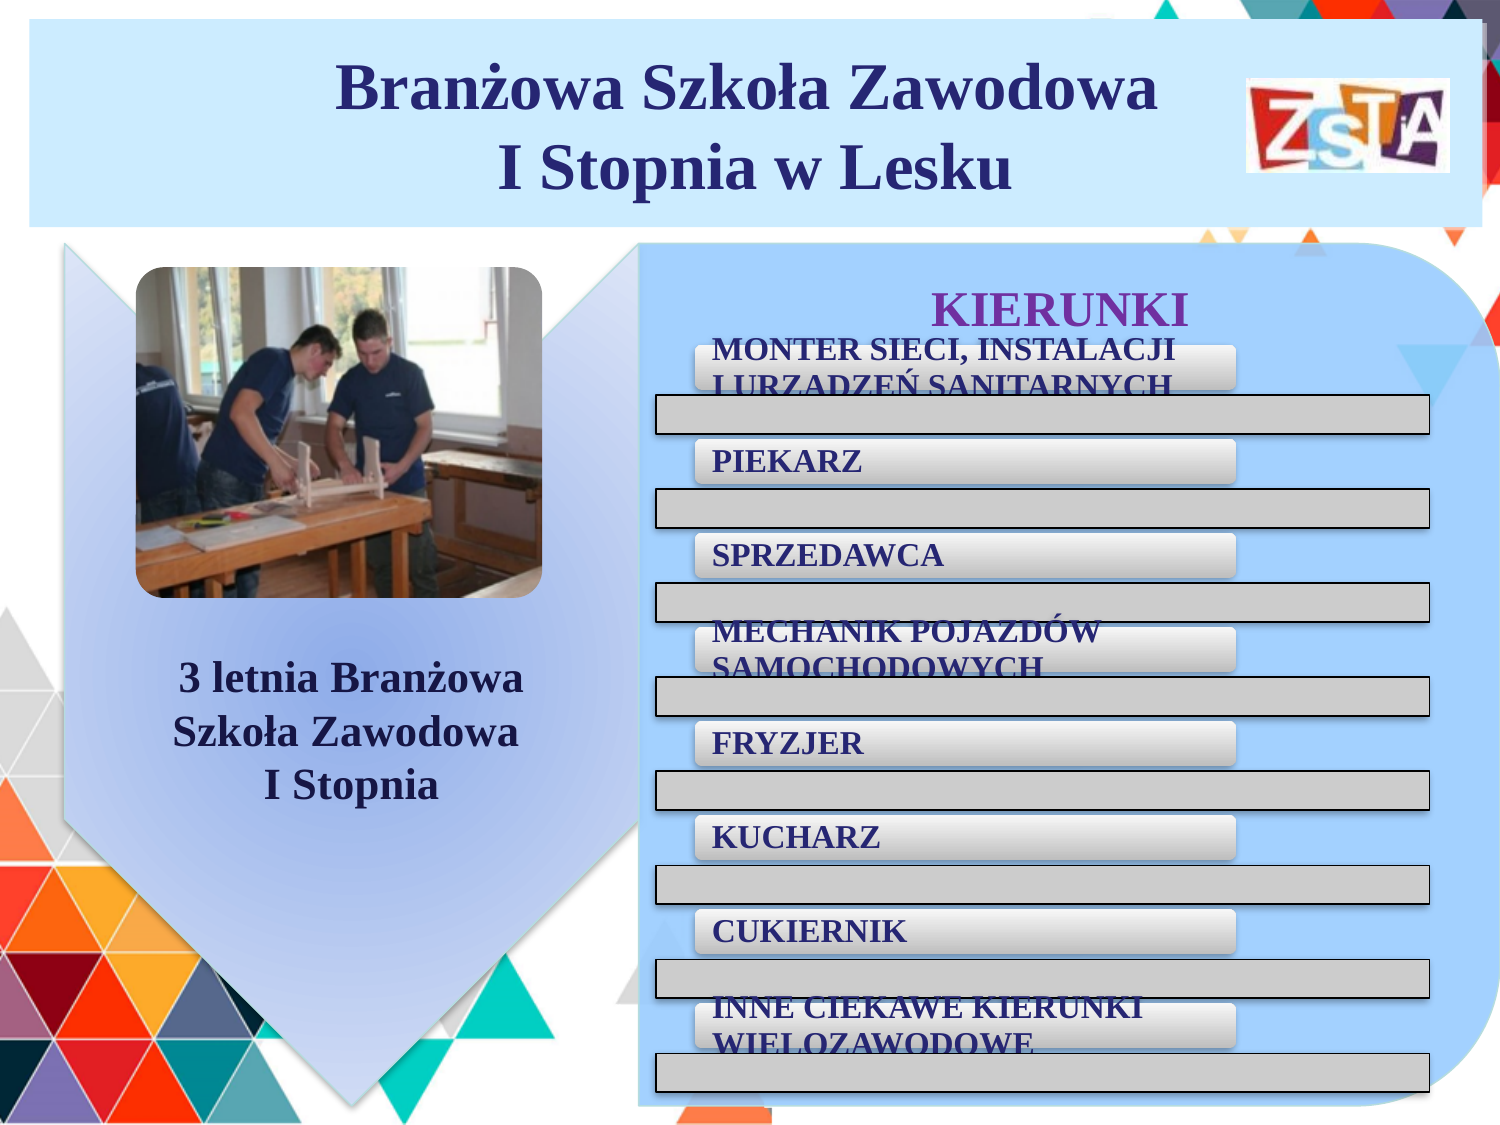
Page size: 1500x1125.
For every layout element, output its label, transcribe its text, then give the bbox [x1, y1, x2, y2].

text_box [655, 339, 1430, 1093]
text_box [64, 243, 1500, 1107]
text_box Branżowa Szkoła Zawodowa I Stopnia w Lesku [29, 19, 1483, 228]
picture [135, 266, 543, 599]
picture [0, 0, 1500, 1125]
